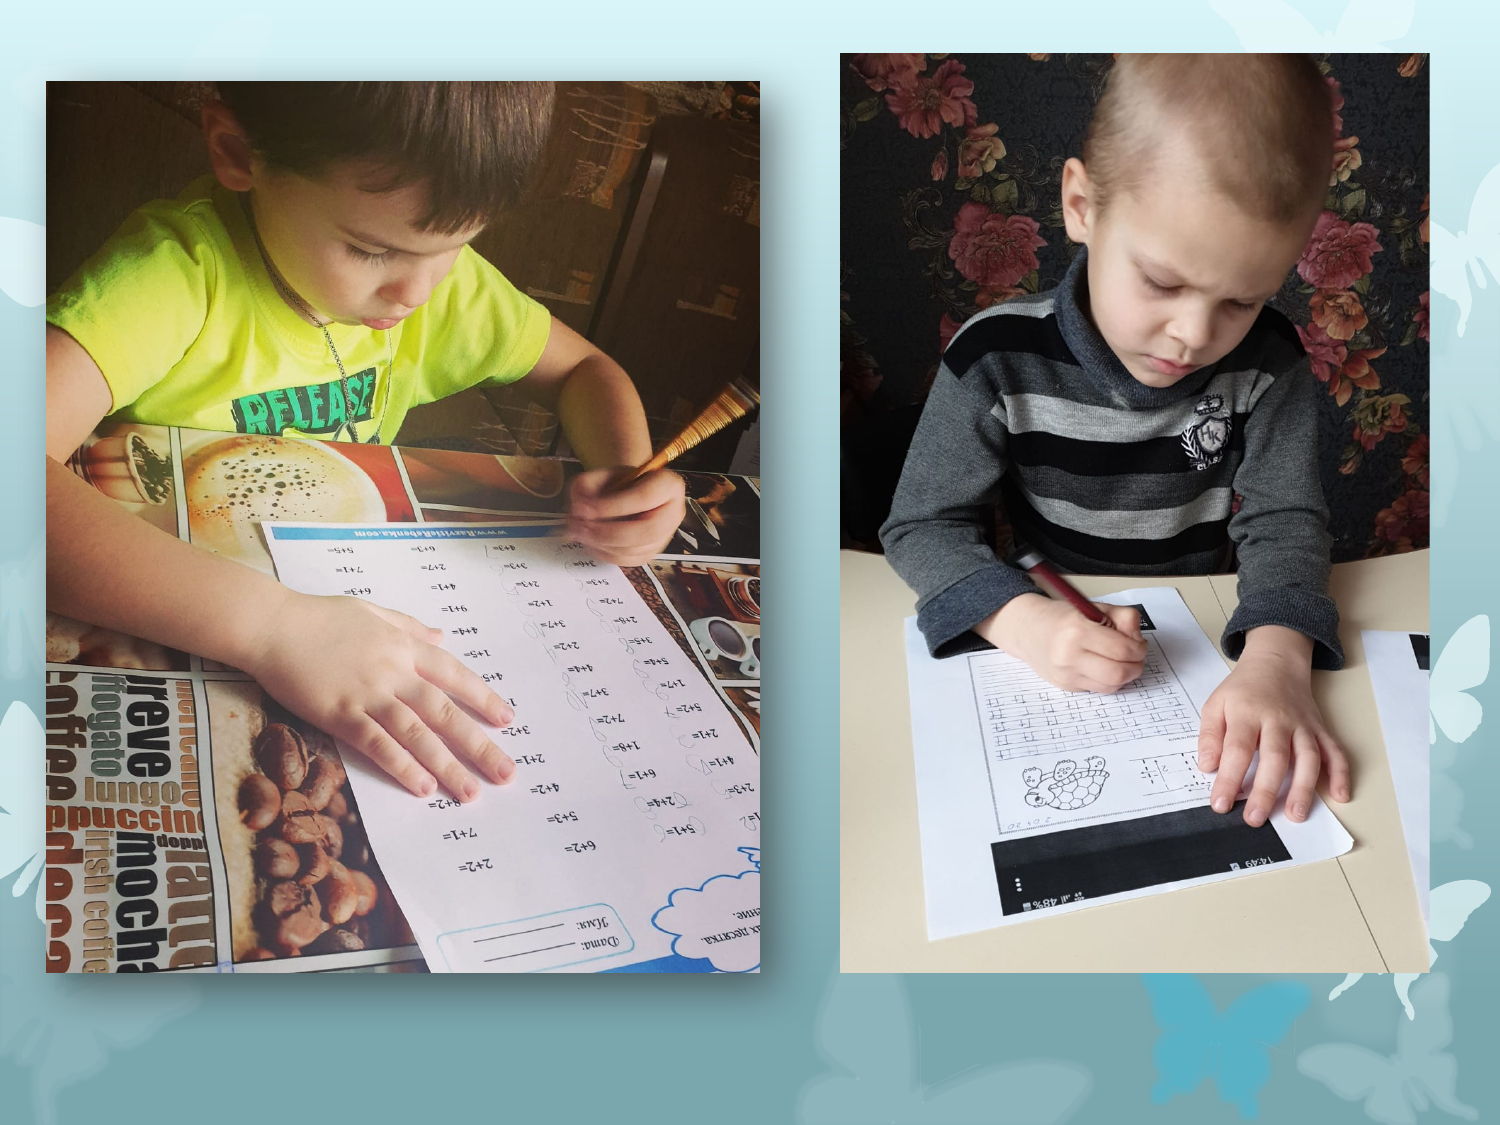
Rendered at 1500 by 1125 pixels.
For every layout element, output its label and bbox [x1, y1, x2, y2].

picture [46, 81, 760, 974]
picture [839, 52, 1431, 974]
